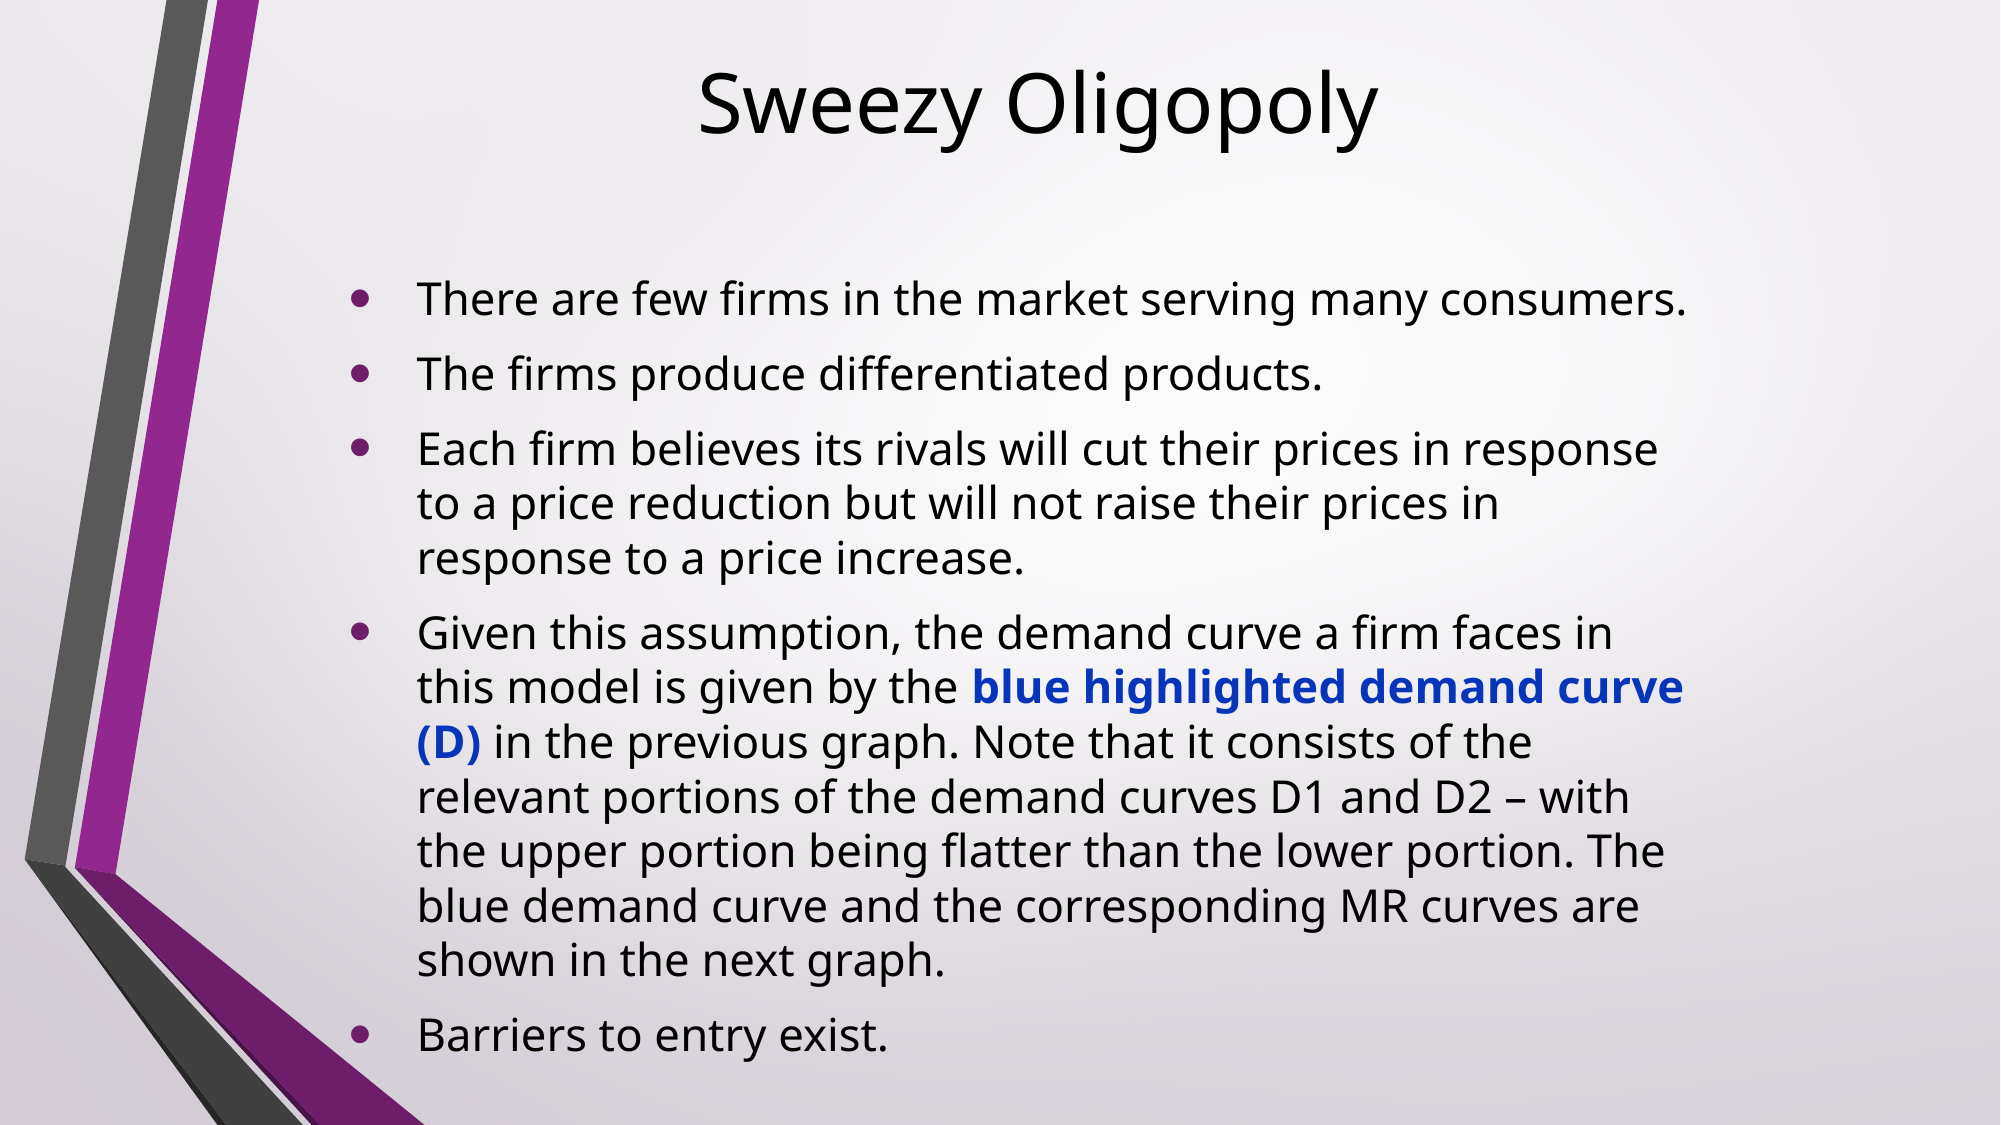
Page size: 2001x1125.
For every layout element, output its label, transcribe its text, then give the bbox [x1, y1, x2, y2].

title Sweezy Oligopoly [324, 24, 774, 175]
text_box [774, 0, 1750, 188]
list There are few firms in the market serving many consumers. The firms produce differentiated products. Each firm believes its rivals will cut their prices in response to a price reduction but will not raise their prices in response to a price increase. Given this assumption, the demand curve a firm faces in this model is given by the blue highlighted demand curve (D) in the previous graph. Note that it consists of the relevant portions of the demand curves D1 and D2 – with the upper portion being flatter than the lower portion. The blue demand curve and the corresponding MR curves are shown in the next graph. Barriers to entry exist. [324, 262, 1713, 1125]
